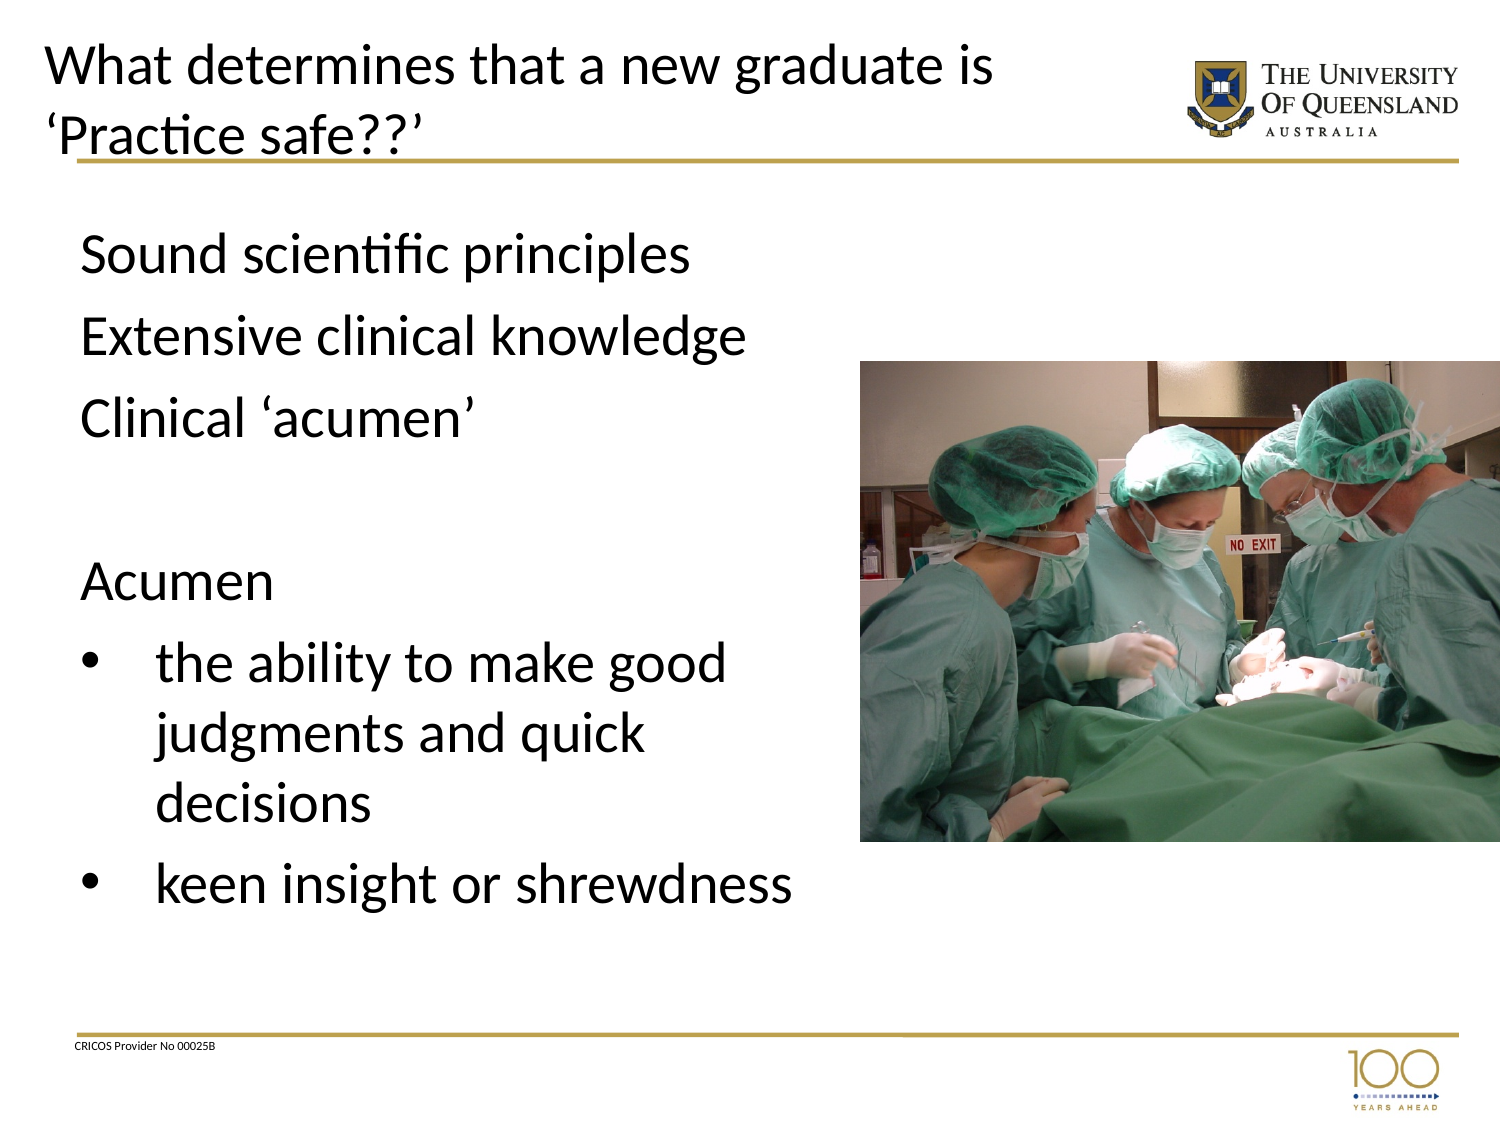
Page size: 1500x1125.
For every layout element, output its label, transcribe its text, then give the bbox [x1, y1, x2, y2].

picture [1187, 60, 1458, 138]
slide_number CRICOS Provider No 00025B [59, 1030, 373, 1071]
list Sound scientific principles Extensive clinical knowledge Clinical ‘acumen’ Acumen the ability to make good judgments and quick decisions keen insight or shrewdness [64, 207, 845, 1036]
picture [1340, 1041, 1447, 1118]
title What determines that a new graduate is ‘Practice safe??’ [29, 19, 1140, 138]
picture [859, 361, 1500, 842]
